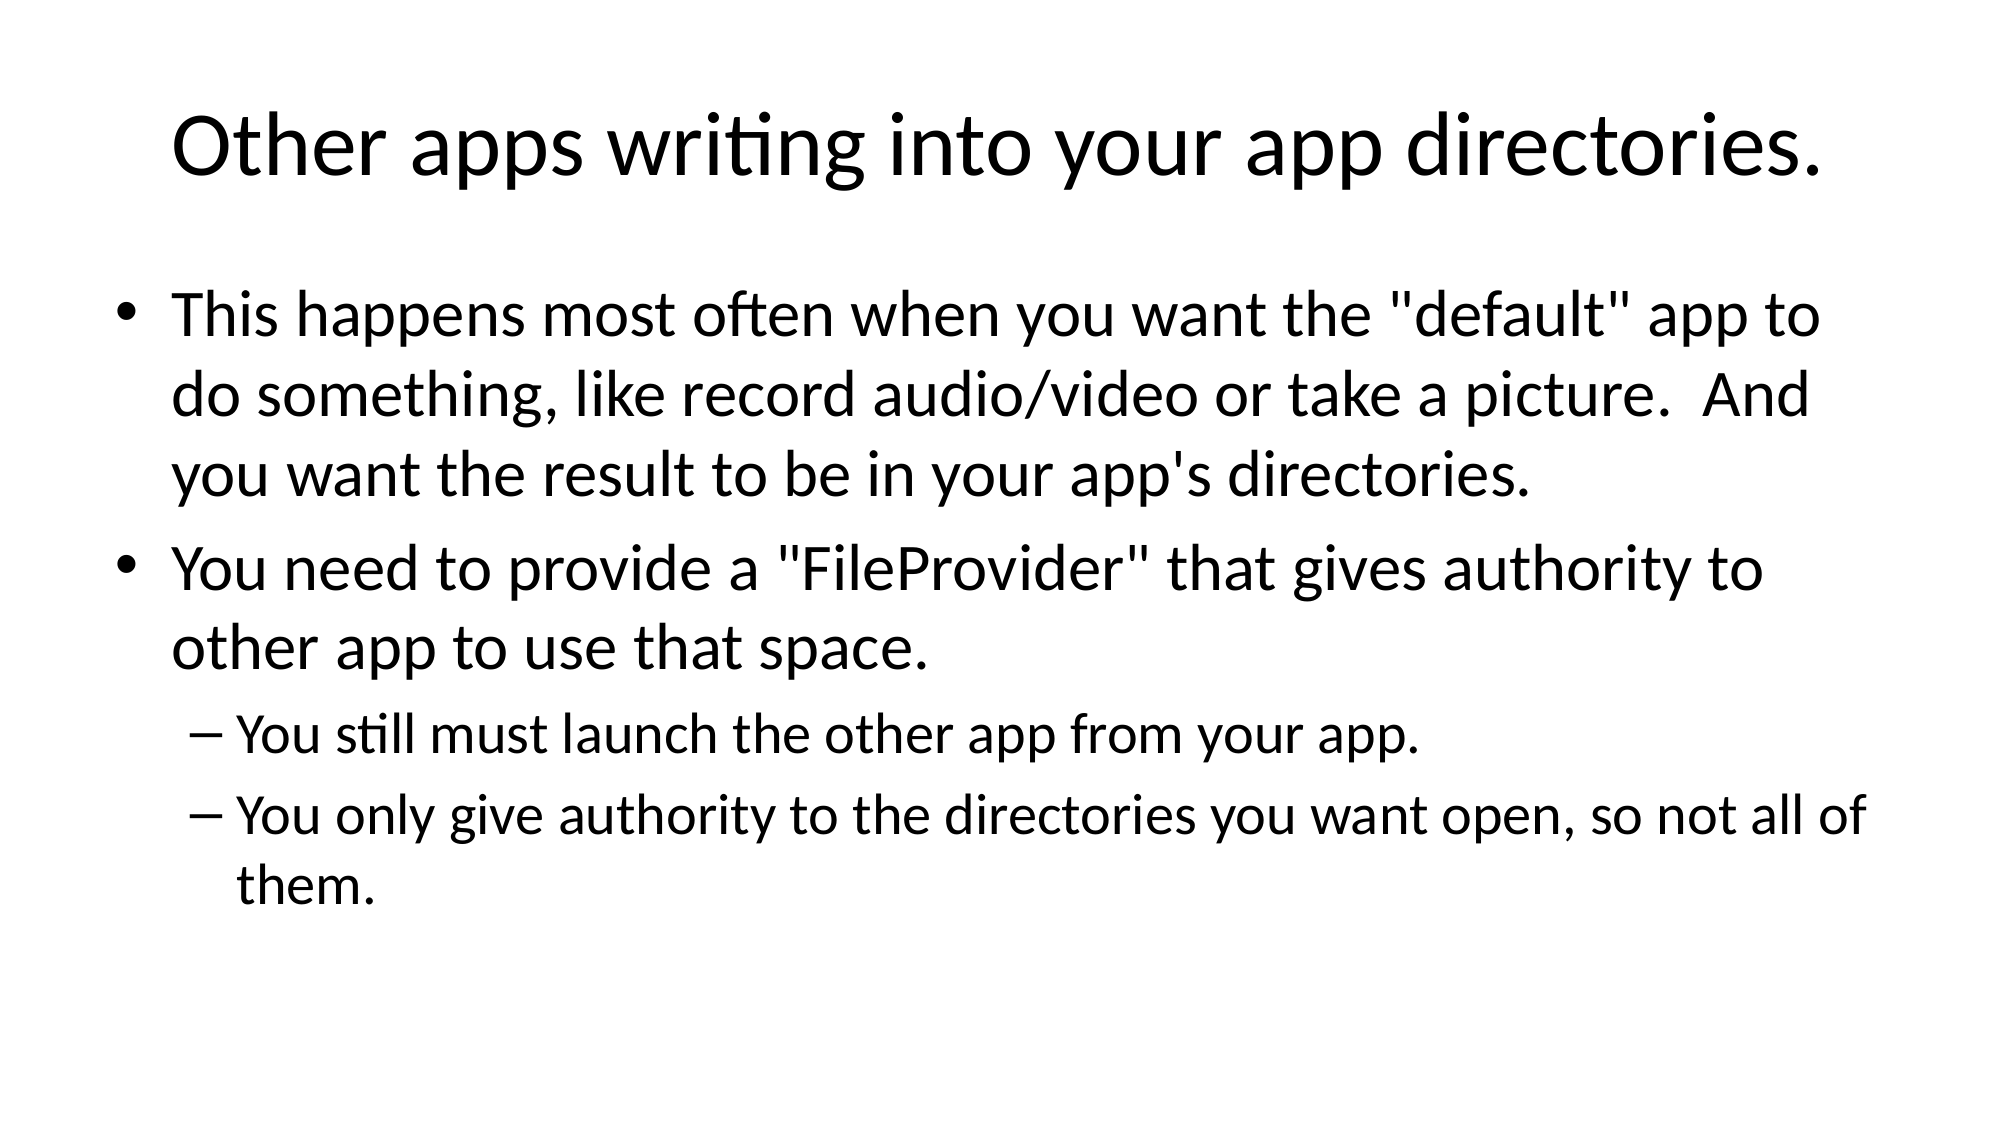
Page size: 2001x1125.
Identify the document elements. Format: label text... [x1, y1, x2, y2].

list This happens most often when you want the "default" app to do something, like record audio/video or take a picture. And you want the result to be in your app's directories. You need to provide a "FileProvider" that gives authority to other app to use that space. You still must launch the other app from your app. You only give authority to the directories you want open, so not all of them. [99, 262, 1900, 1005]
title Other apps writing into your app directories. [99, 45, 1900, 233]
